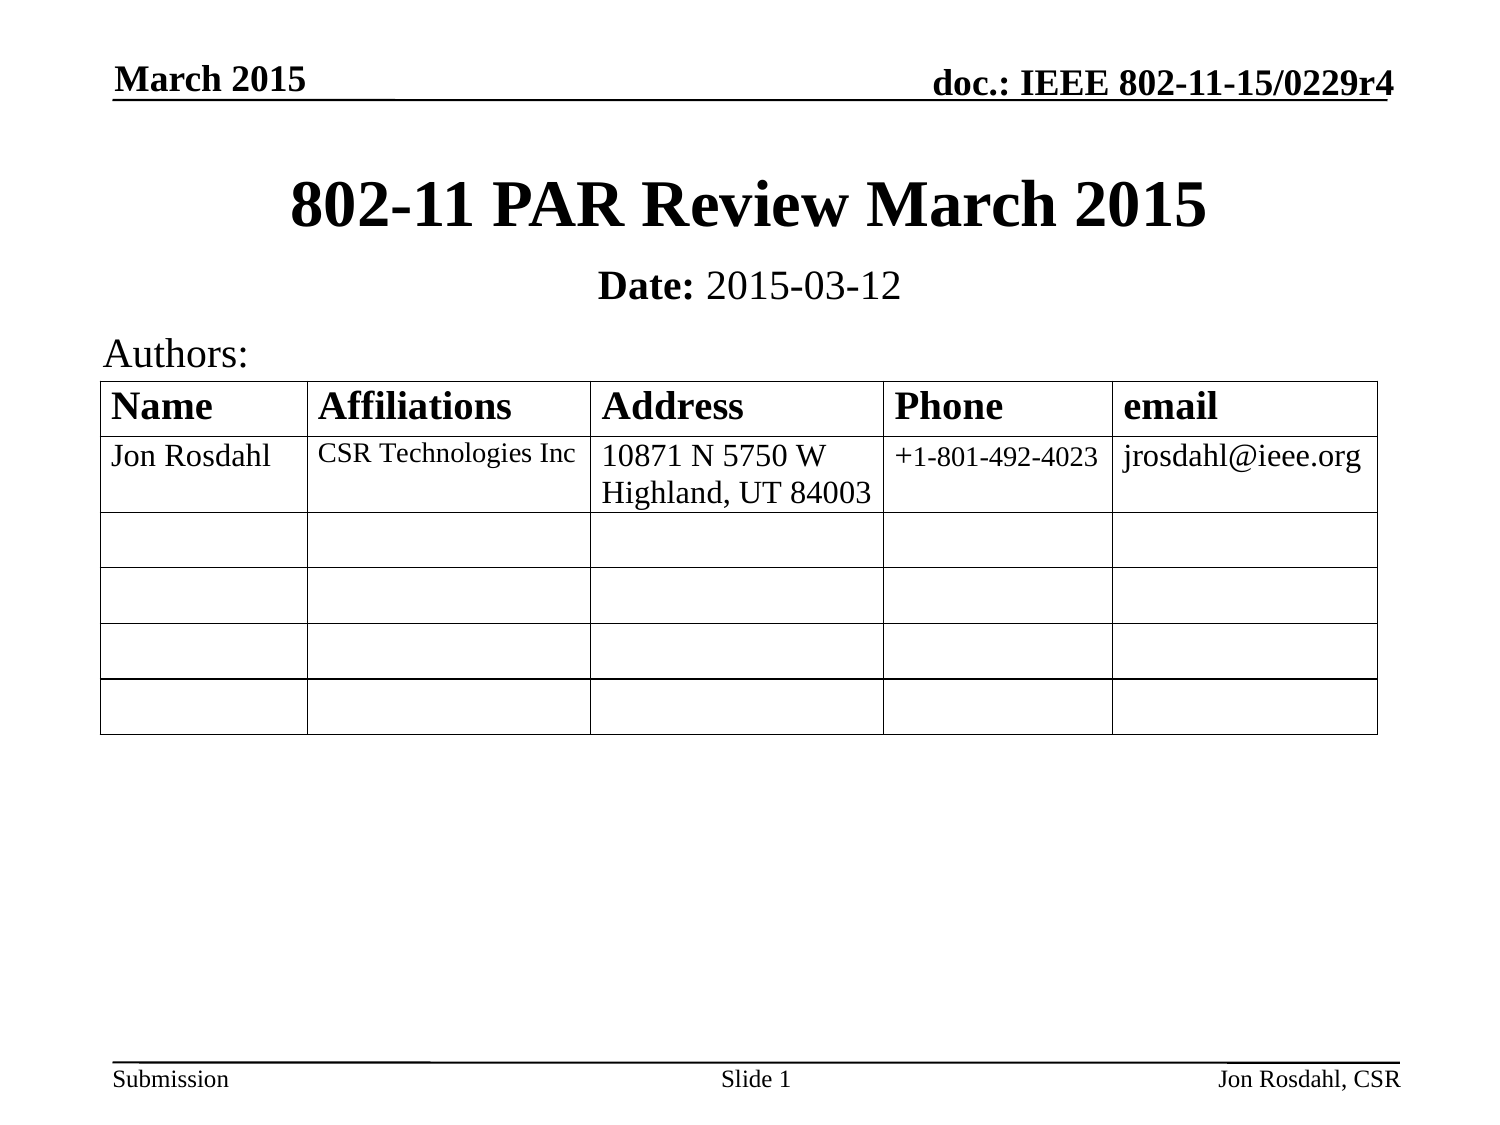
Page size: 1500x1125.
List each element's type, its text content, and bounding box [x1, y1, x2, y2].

footer Jon Rosdahl, CSR [902, 1061, 1402, 1093]
text_box Authors: [87, 318, 325, 379]
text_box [84, 380, 1406, 786]
slide_number Slide 1 [712, 1061, 800, 1123]
list Date: 2015-03-12 [112, 249, 1388, 316]
title 802-11 PAR Review March 2015 [112, 112, 1388, 249]
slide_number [114, 54, 493, 100]
